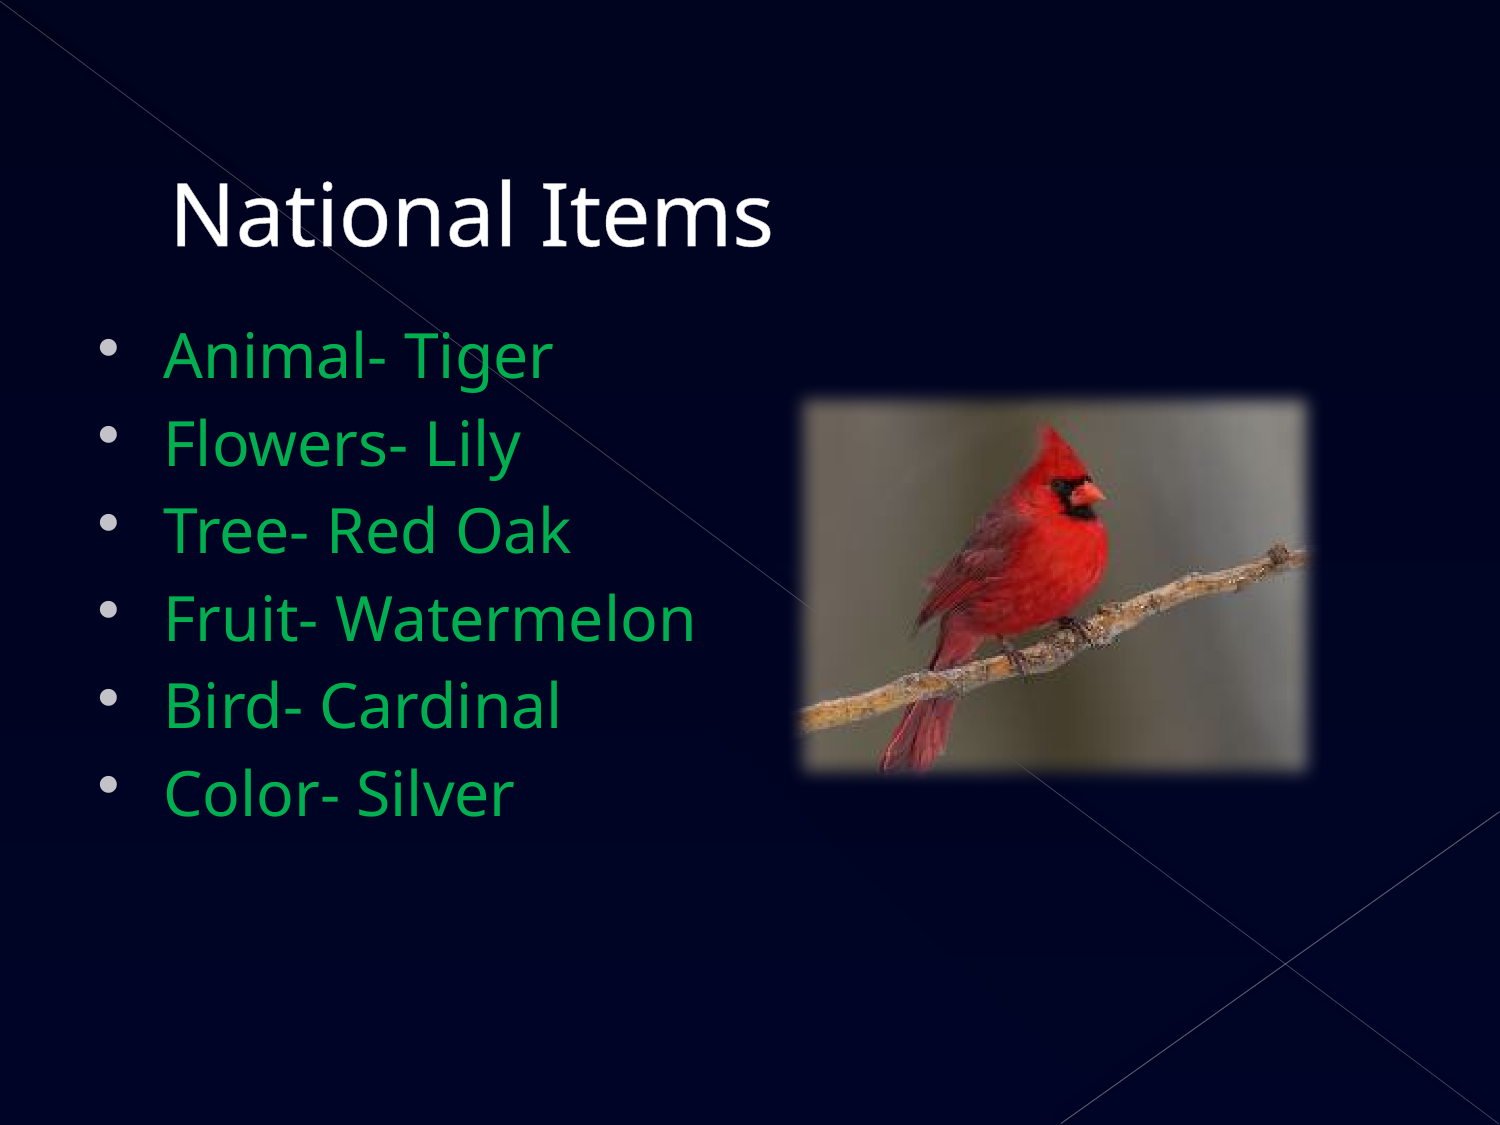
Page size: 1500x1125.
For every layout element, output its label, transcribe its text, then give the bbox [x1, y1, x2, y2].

list Animal- Tiger Flowers- Lily Tree- Red Oak Fruit- Watermelon Bird- Cardinal Color- Silver [75, 308, 1425, 1059]
title National Items [75, 43, 1425, 274]
picture [785, 382, 1324, 789]
